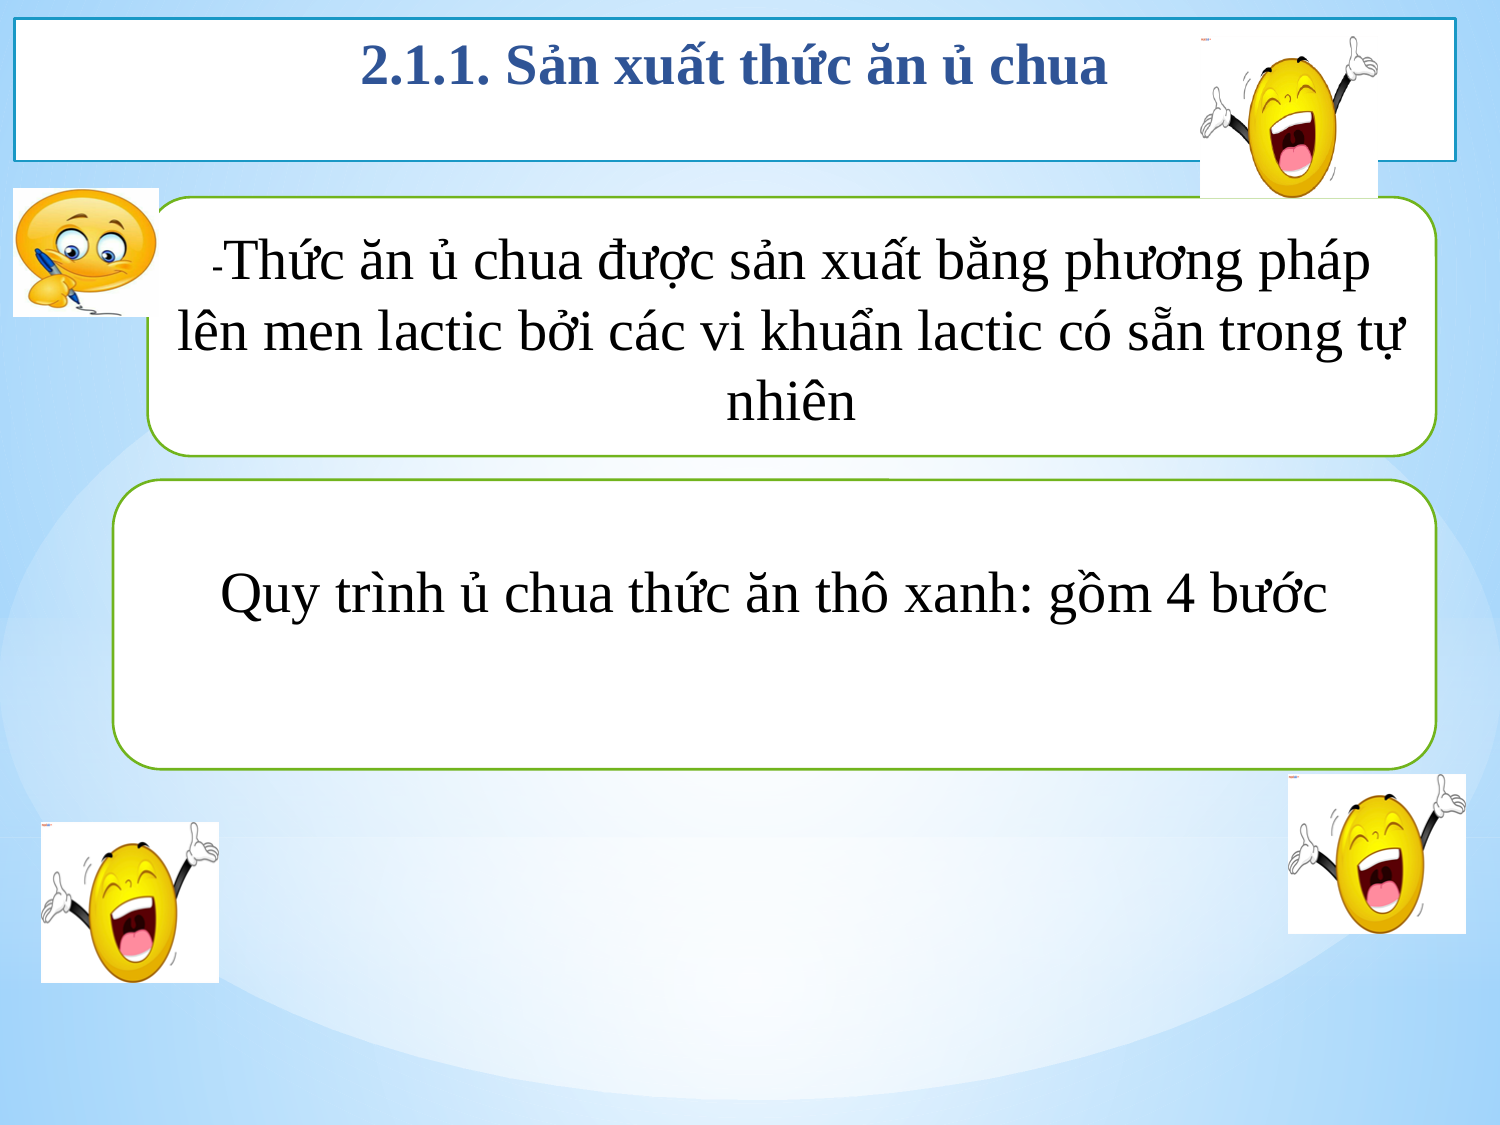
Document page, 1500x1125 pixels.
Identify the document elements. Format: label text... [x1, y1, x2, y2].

title 2.1.1. Sản xuất thức ăn ủ chua [13, 17, 1457, 162]
picture [1288, 773, 1467, 935]
text_box Quy trình ủ chua thức ăn thô xanh: gồm 4 bước [111, 478, 1438, 771]
picture [1200, 36, 1378, 198]
text_box -Thức ăn ủ chua được sản xuất bằng phương pháp lên men lactic bởi các vi khuẩn lactic có sẵn trong tự nhiên [146, 195, 1438, 458]
picture [13, 187, 159, 318]
picture [41, 822, 219, 983]
